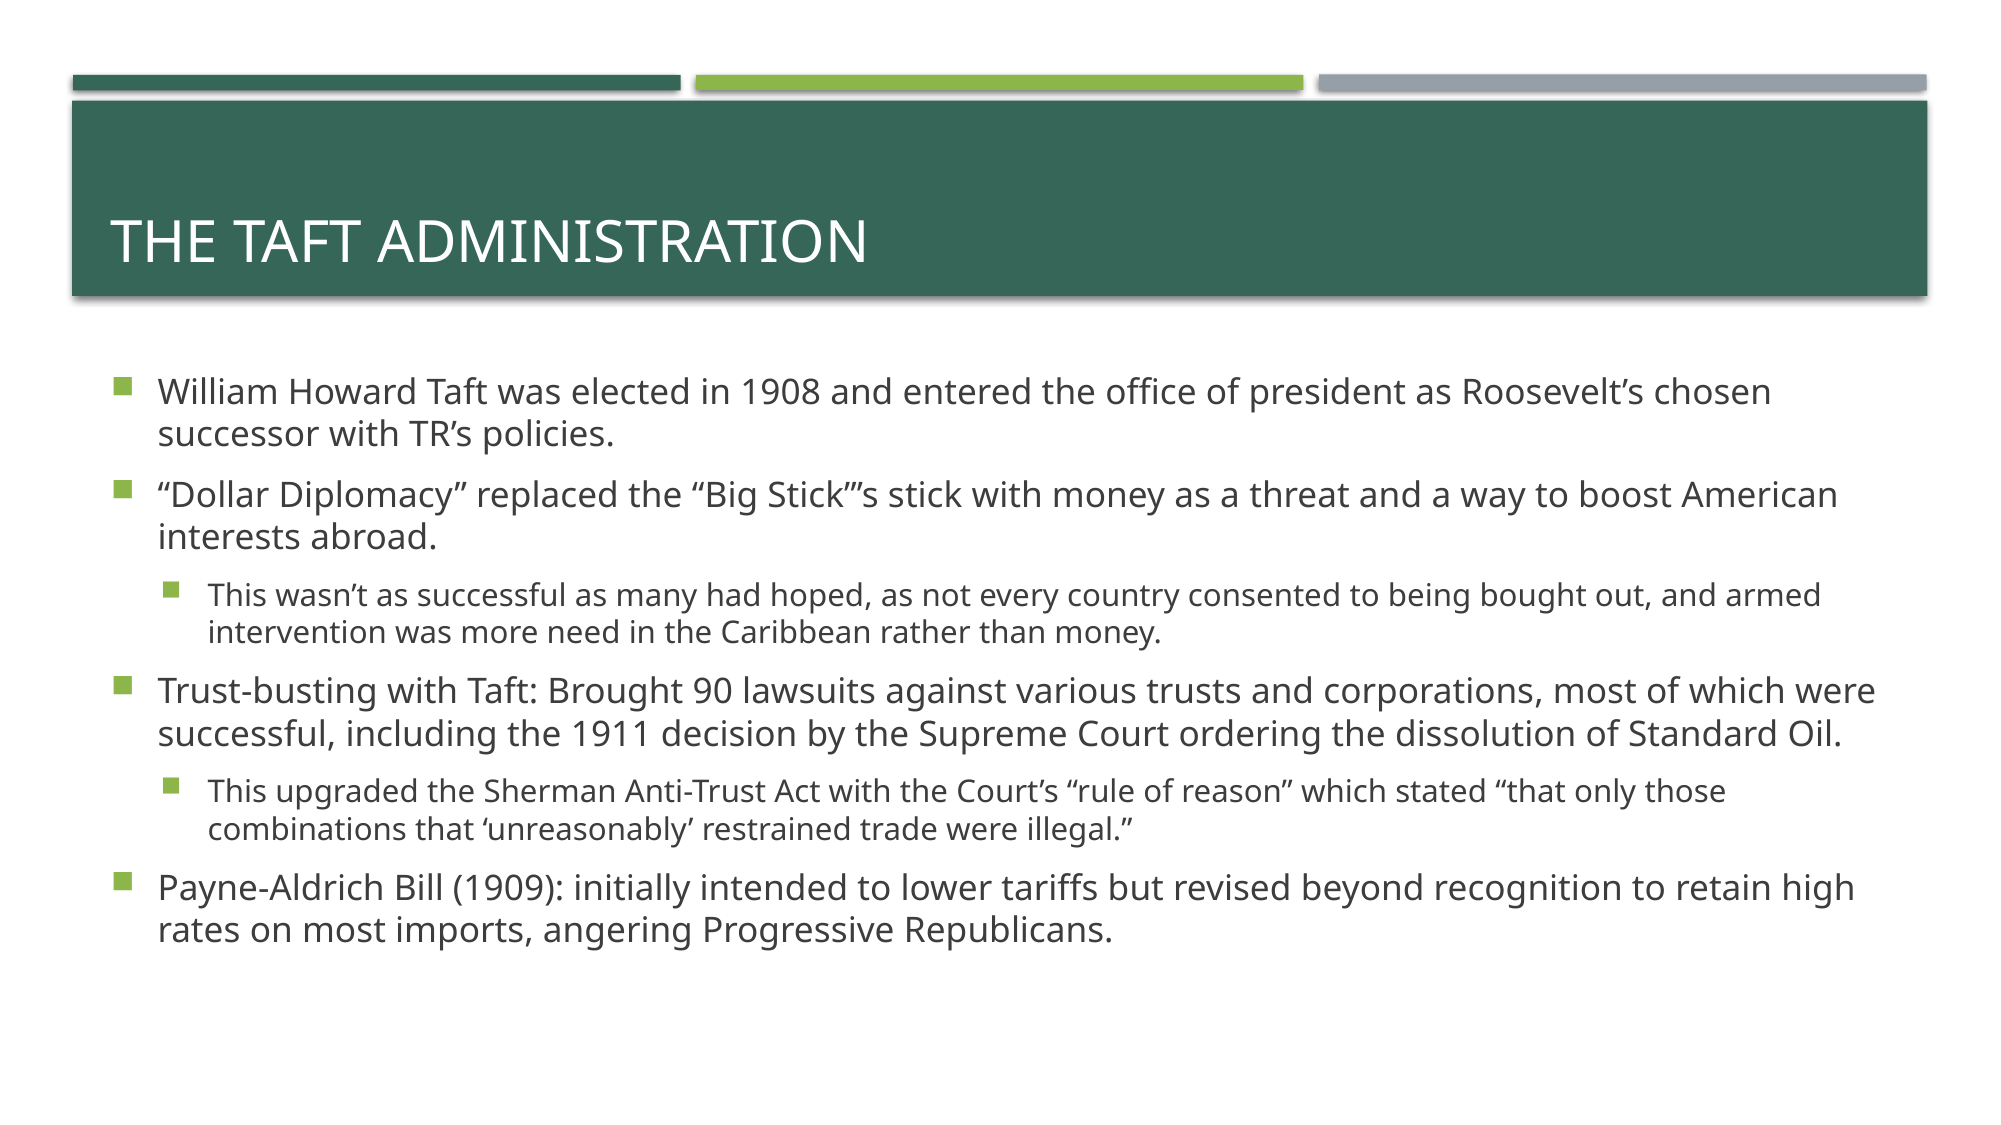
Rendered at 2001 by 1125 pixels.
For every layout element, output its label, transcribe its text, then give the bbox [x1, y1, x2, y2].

title The Taft Administration [95, 115, 1905, 282]
list William Howard Taft was elected in 1908 and entered the office of president as Roosevelt’s chosen successor with TR’s policies. “Dollar Diplomacy” replaced the “Big Stick”’s stick with money as a threat and a way to boost American interests abroad. This wasn’t as successful as many had hoped, as not every country consented to being bought out, and armed intervention was more need in the Caribbean rather than money. Trust-busting with Taft: Brought 90 lawsuits against various trusts and corporations, most of which were successful, including the 1911 decision by the Supreme Court ordering the dissolution of Standard Oil. This upgraded the Sherman Anti-Trust Act with the Court’s “rule of reason” which stated “that only those combinations that ‘unreasonably’ restrained trade were illegal.” Payne-Aldrich Bill (1909): initially intended to lower tariffs but revised beyond recognition to retain high rates on most imports, angering Progressive Republicans. [95, 357, 1905, 962]
